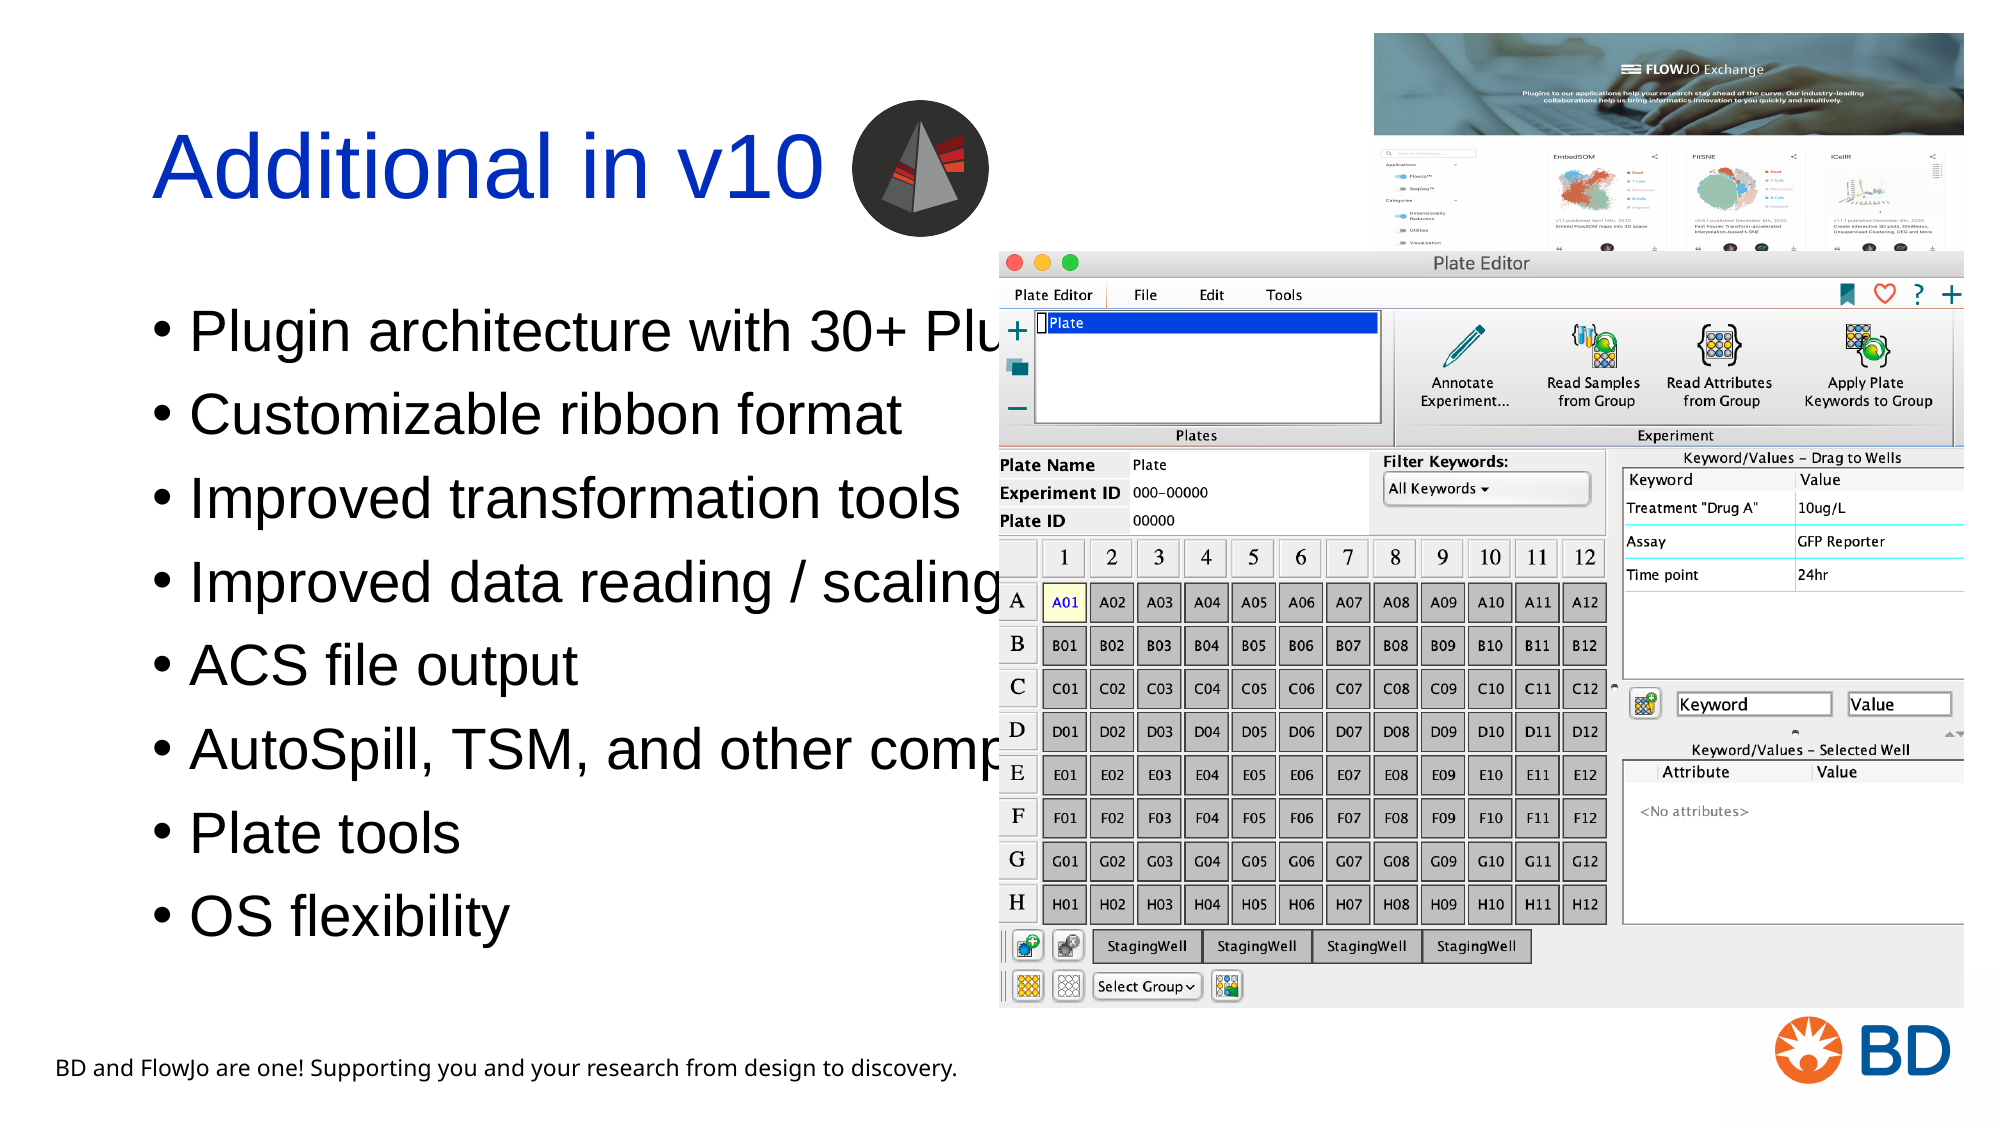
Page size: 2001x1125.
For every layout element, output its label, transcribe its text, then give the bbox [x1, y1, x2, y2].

list Plugin architecture with 30+ Plugins Customizable ribbon format Improved transformation tools Improved data reading / scaling support ACS file output AutoSpill, TSM, and other compensation innovations Plate tools OS flexibility [137, 293, 999, 1008]
text_box BD and FlowJo are one! Supporting you and your research from design to discovery. [40, 1045, 1059, 1125]
picture [852, 100, 989, 237]
picture [999, 33, 2000, 1125]
title Additional in v10 [137, 59, 1059, 278]
